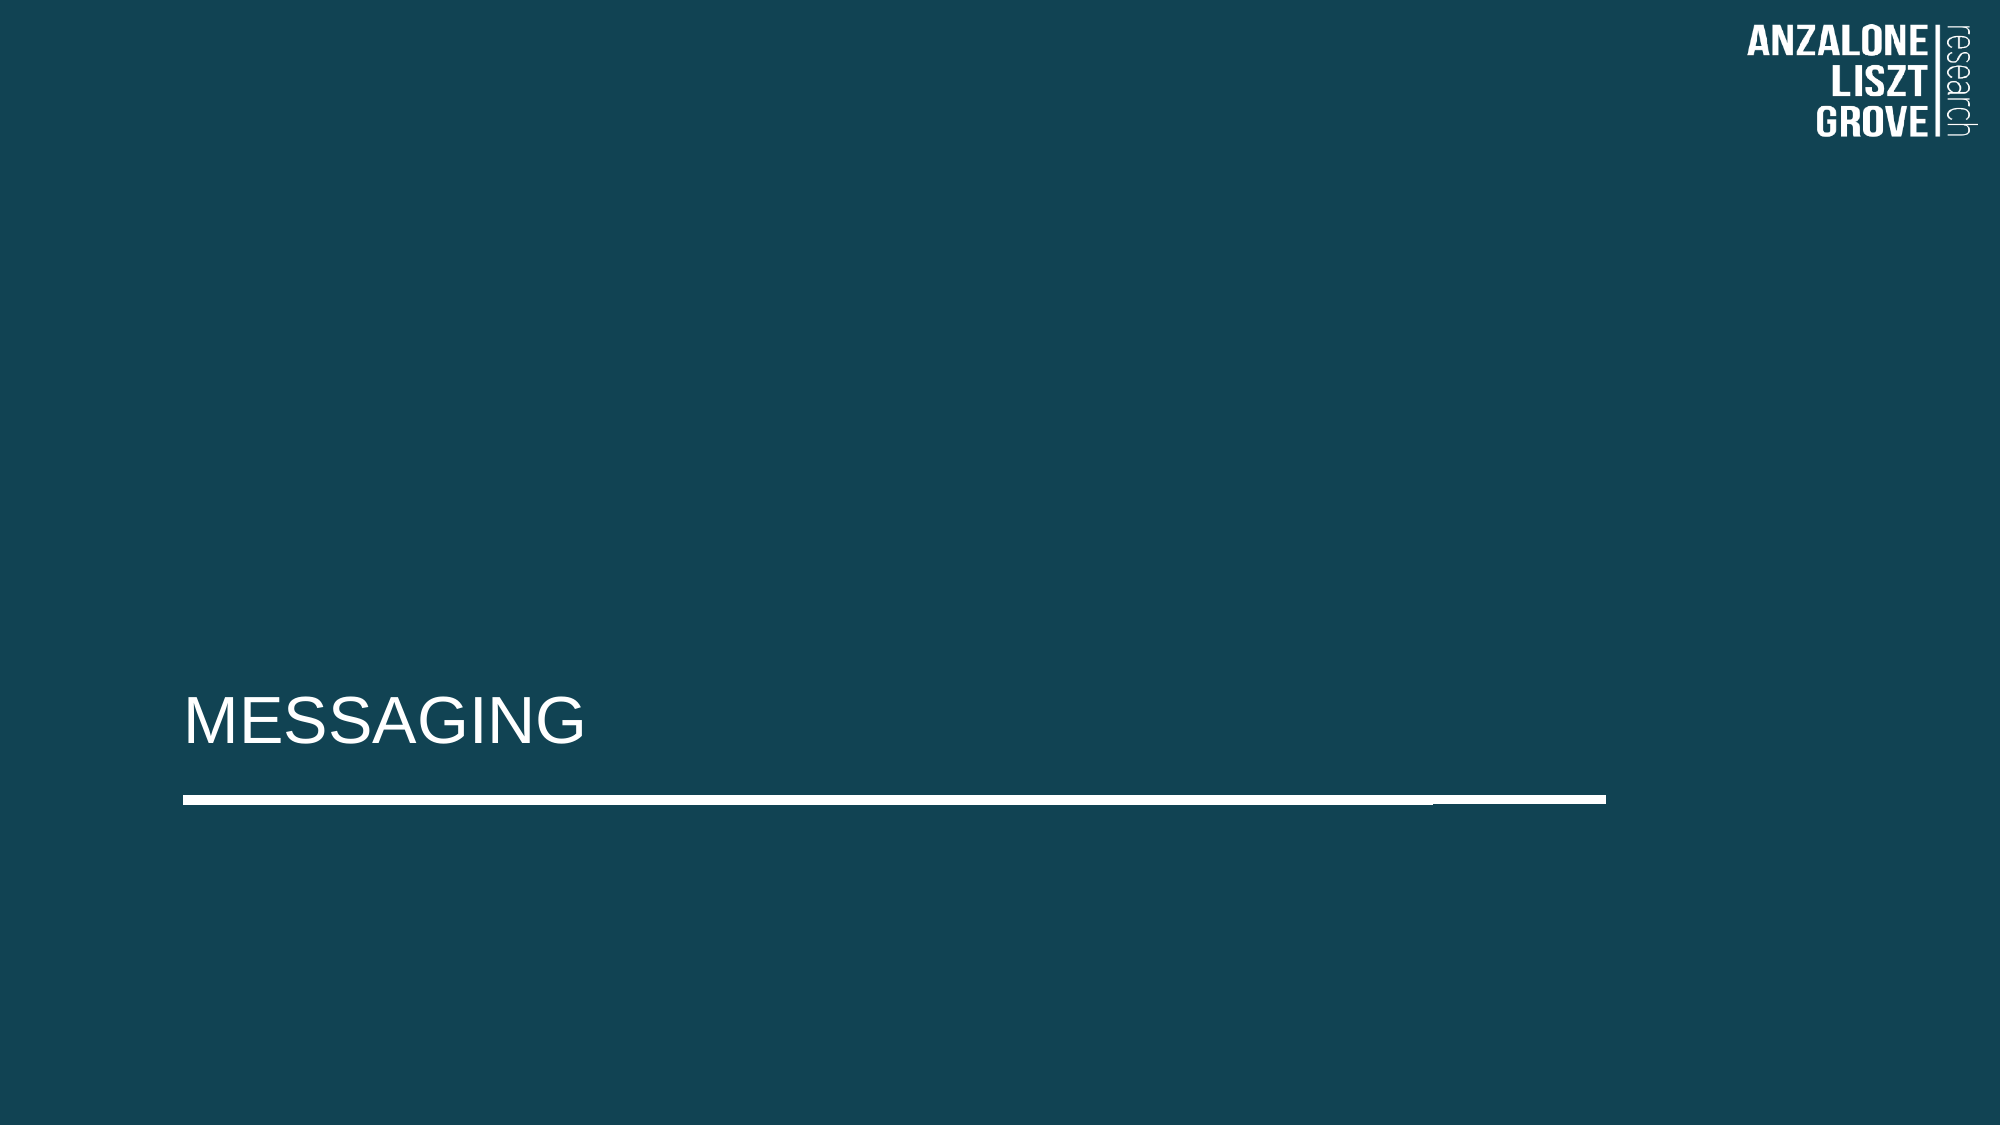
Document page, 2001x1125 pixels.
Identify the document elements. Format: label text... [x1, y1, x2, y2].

picture [1747, 24, 1978, 137]
title MESSAGING [169, 618, 1731, 765]
